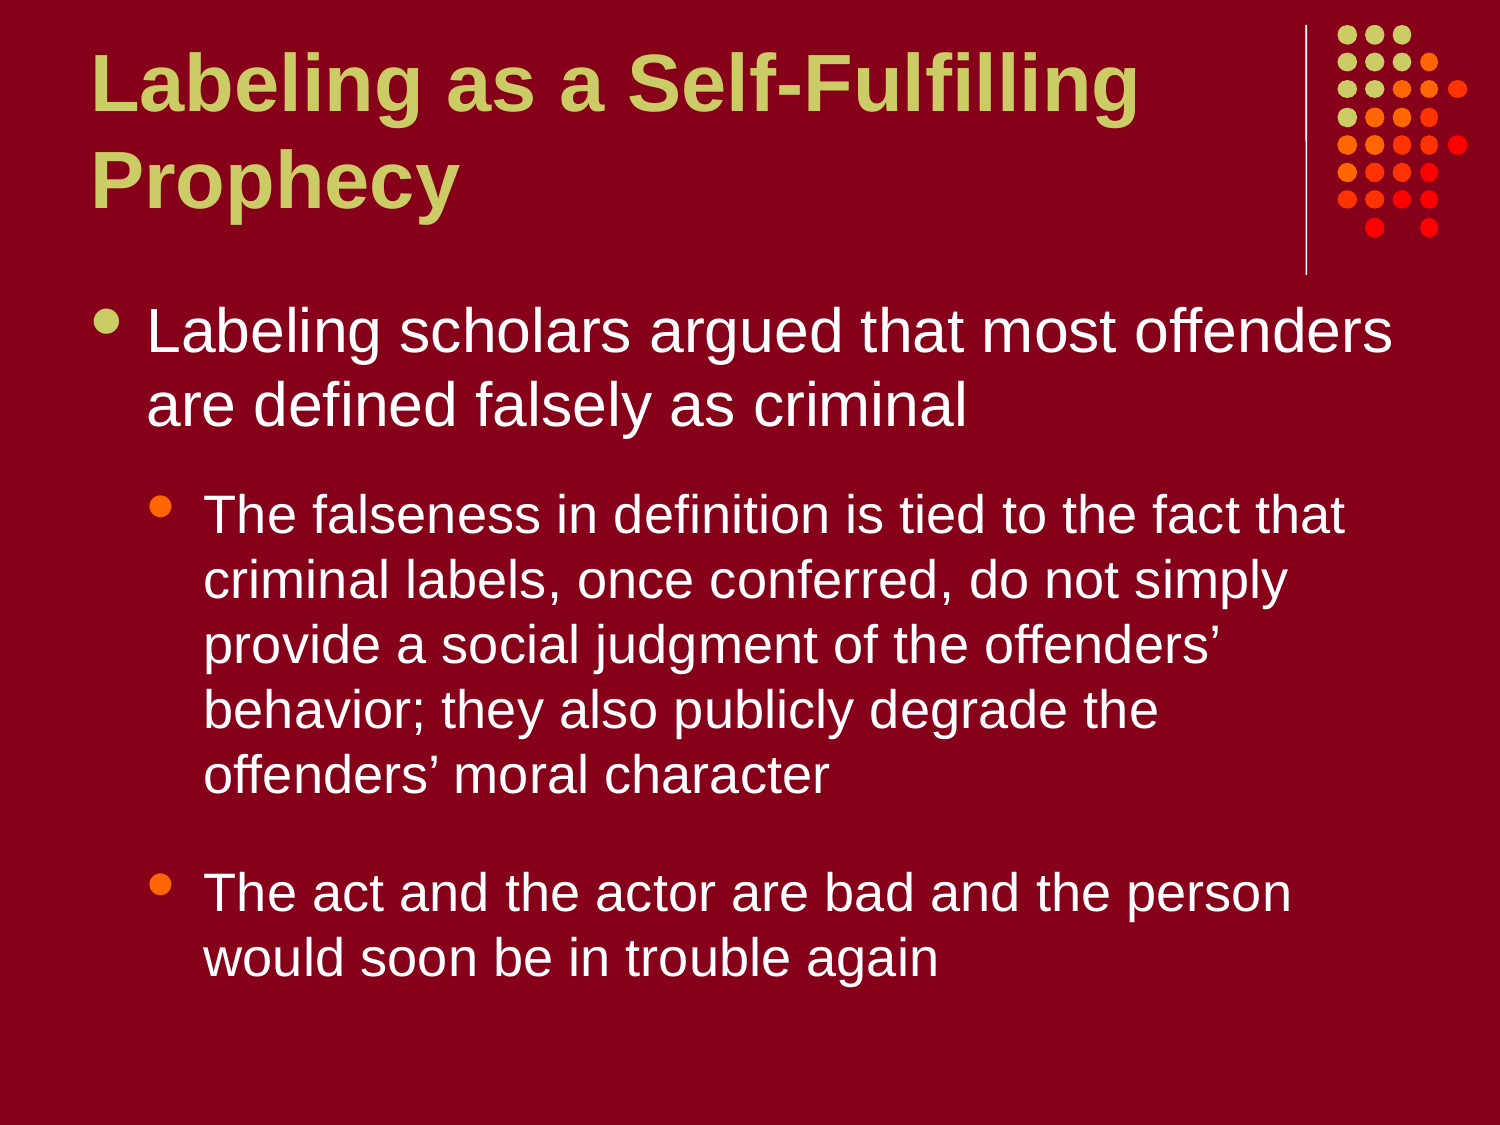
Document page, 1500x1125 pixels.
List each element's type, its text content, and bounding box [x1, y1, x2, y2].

title Labeling as a Self-Fulfilling Prophecy [74, 19, 1313, 233]
list Labeling scholars argued that most offenders are defined falsely as criminal The falseness in definition is tied to the fact that criminal labels, once conferred, do not simply provide a social judgment of the offenders’ behavior; they also publicly degrade the offenders’ moral character The act and the actor are bad and the person would soon be in trouble again [74, 281, 1426, 1006]
